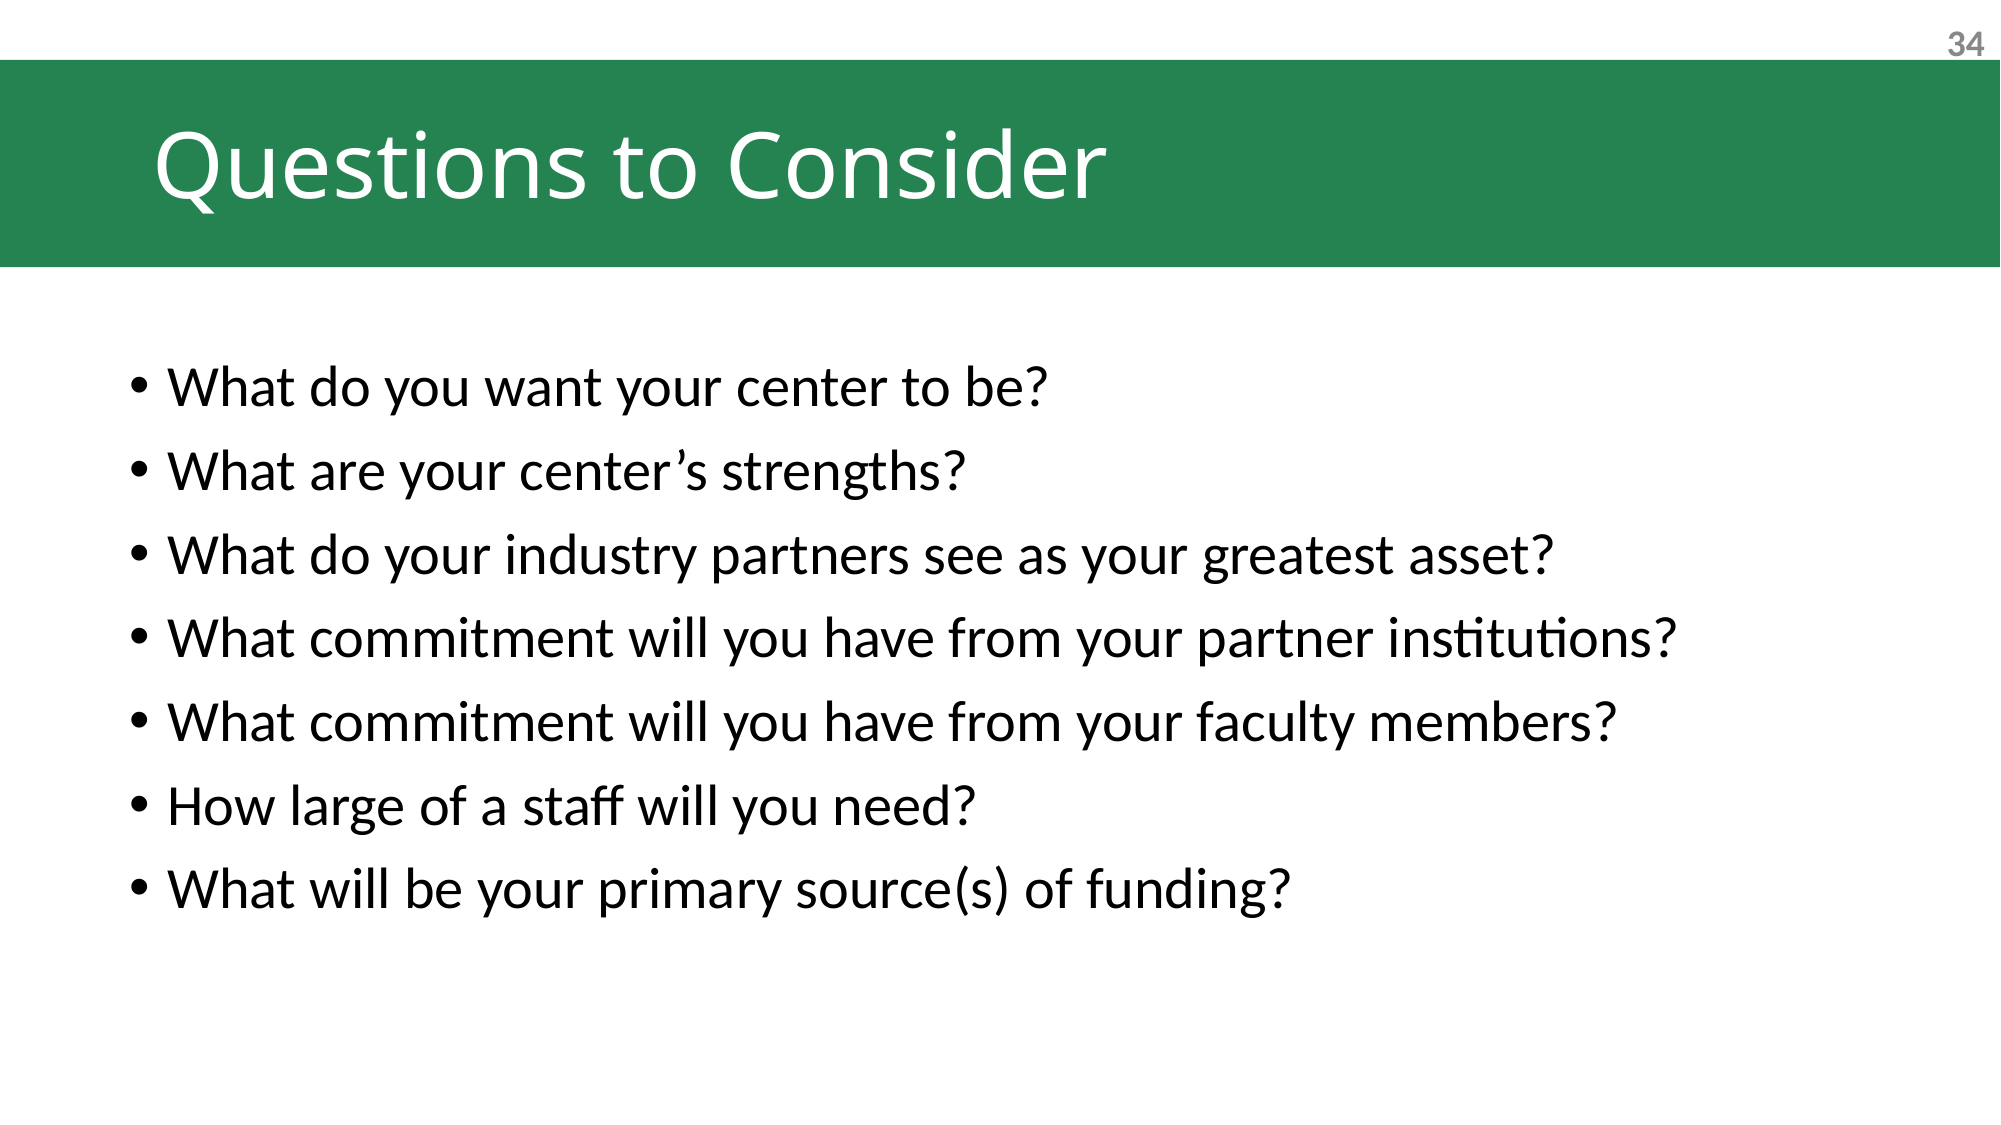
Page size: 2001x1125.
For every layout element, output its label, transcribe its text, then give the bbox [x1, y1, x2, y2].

title Questions to Consider [137, 59, 1863, 278]
list What do you want your center to be? What are your center’s strengths? What do your industry partners see as your greatest asset? What commitment will you have from your partner institutions? What commitment will you have from your faculty members? How large of a staff will you need? What will be your primary source(s) of funding? [115, 349, 1841, 1125]
